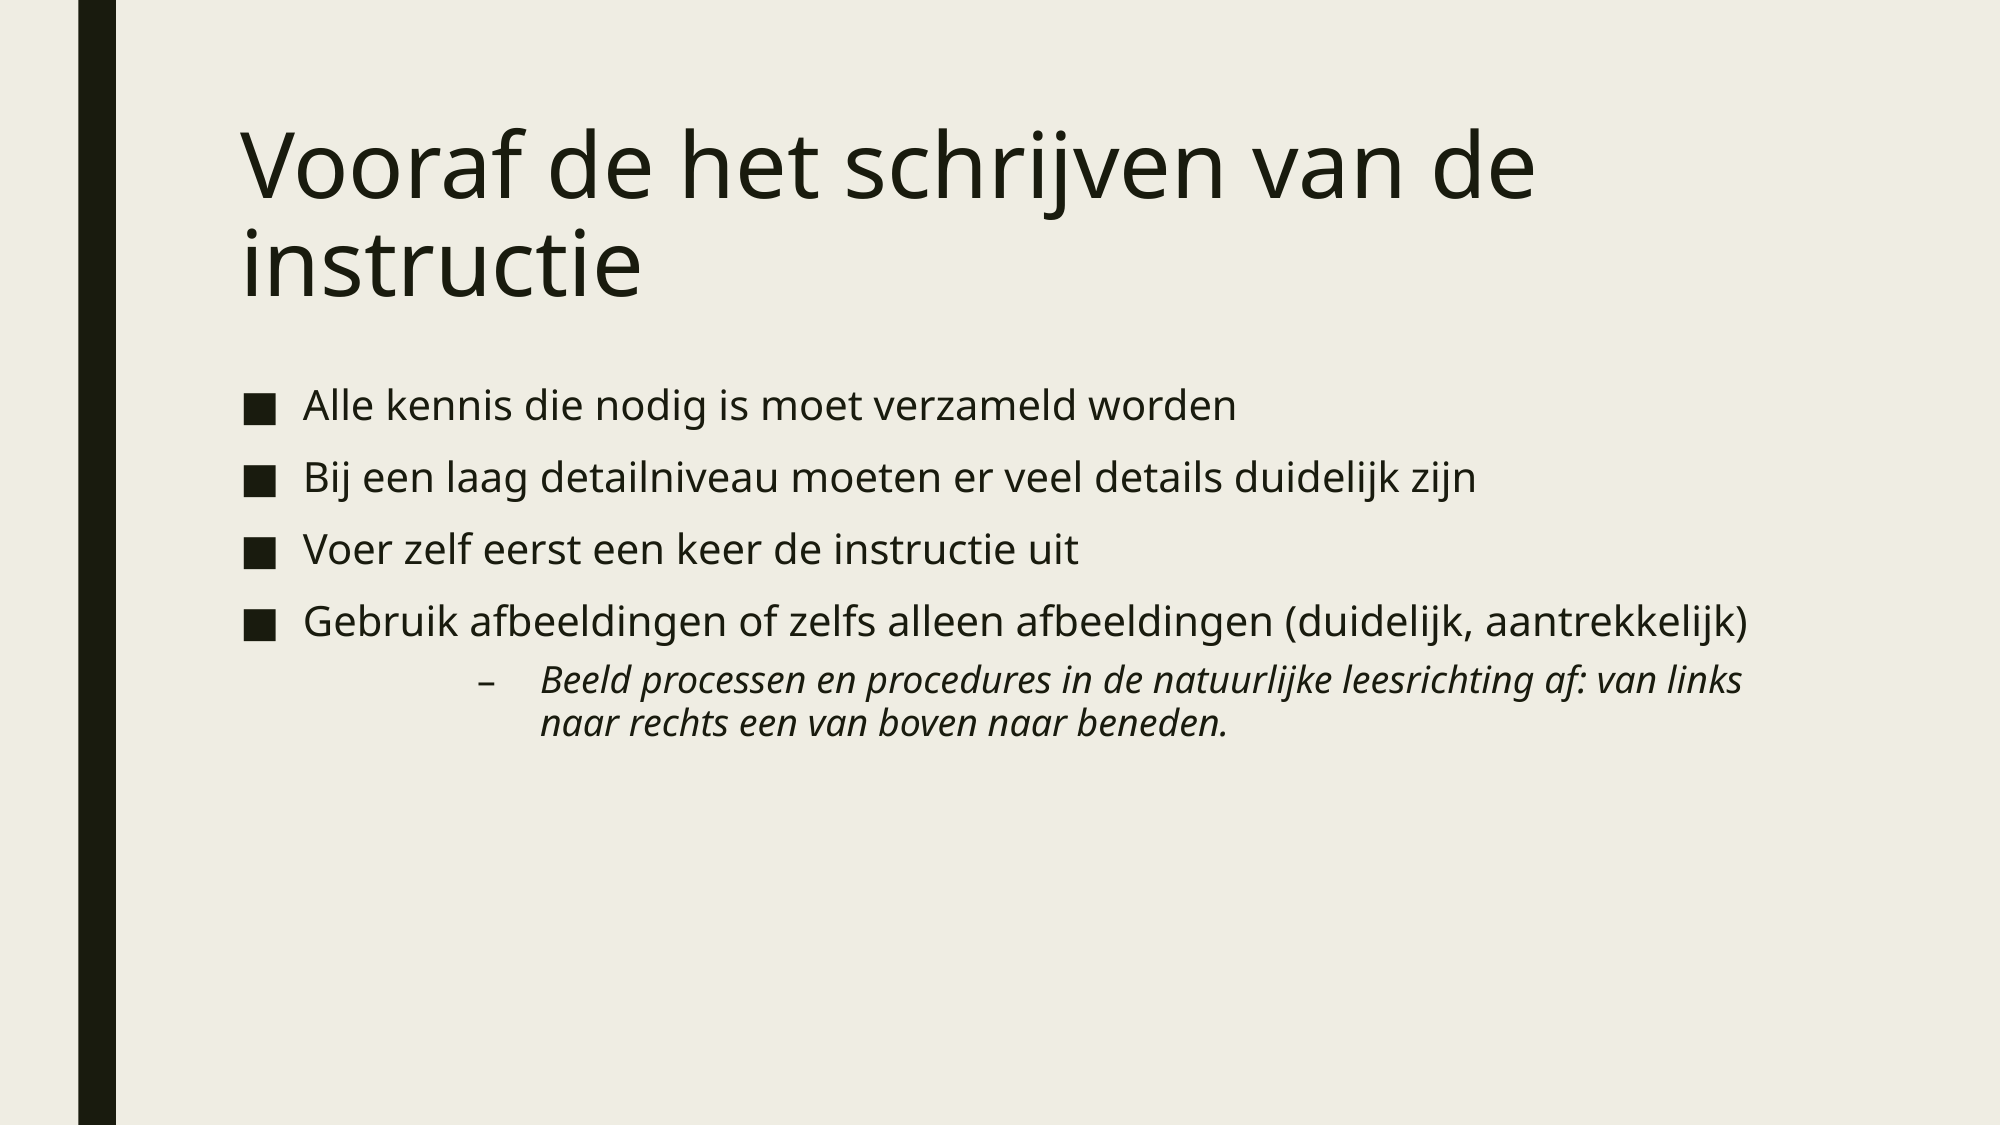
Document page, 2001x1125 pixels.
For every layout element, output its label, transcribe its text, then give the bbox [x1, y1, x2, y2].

list Alle kennis die nodig is moet verzameld worden Bij een laag detailniveau moeten er veel details duidelijk zijn Voer zelf eerst een keer de instructie uit Gebruik afbeeldingen of zelfs alleen afbeeldingen (duidelijk, aantrekkelijk) Beeld processen en procedures in de natuurlijke leesrichting af: van links naar rechts een van boven naar beneden. [225, 375, 1800, 963]
title Vooraf de het schrijven van de instructie [225, 112, 1800, 357]
